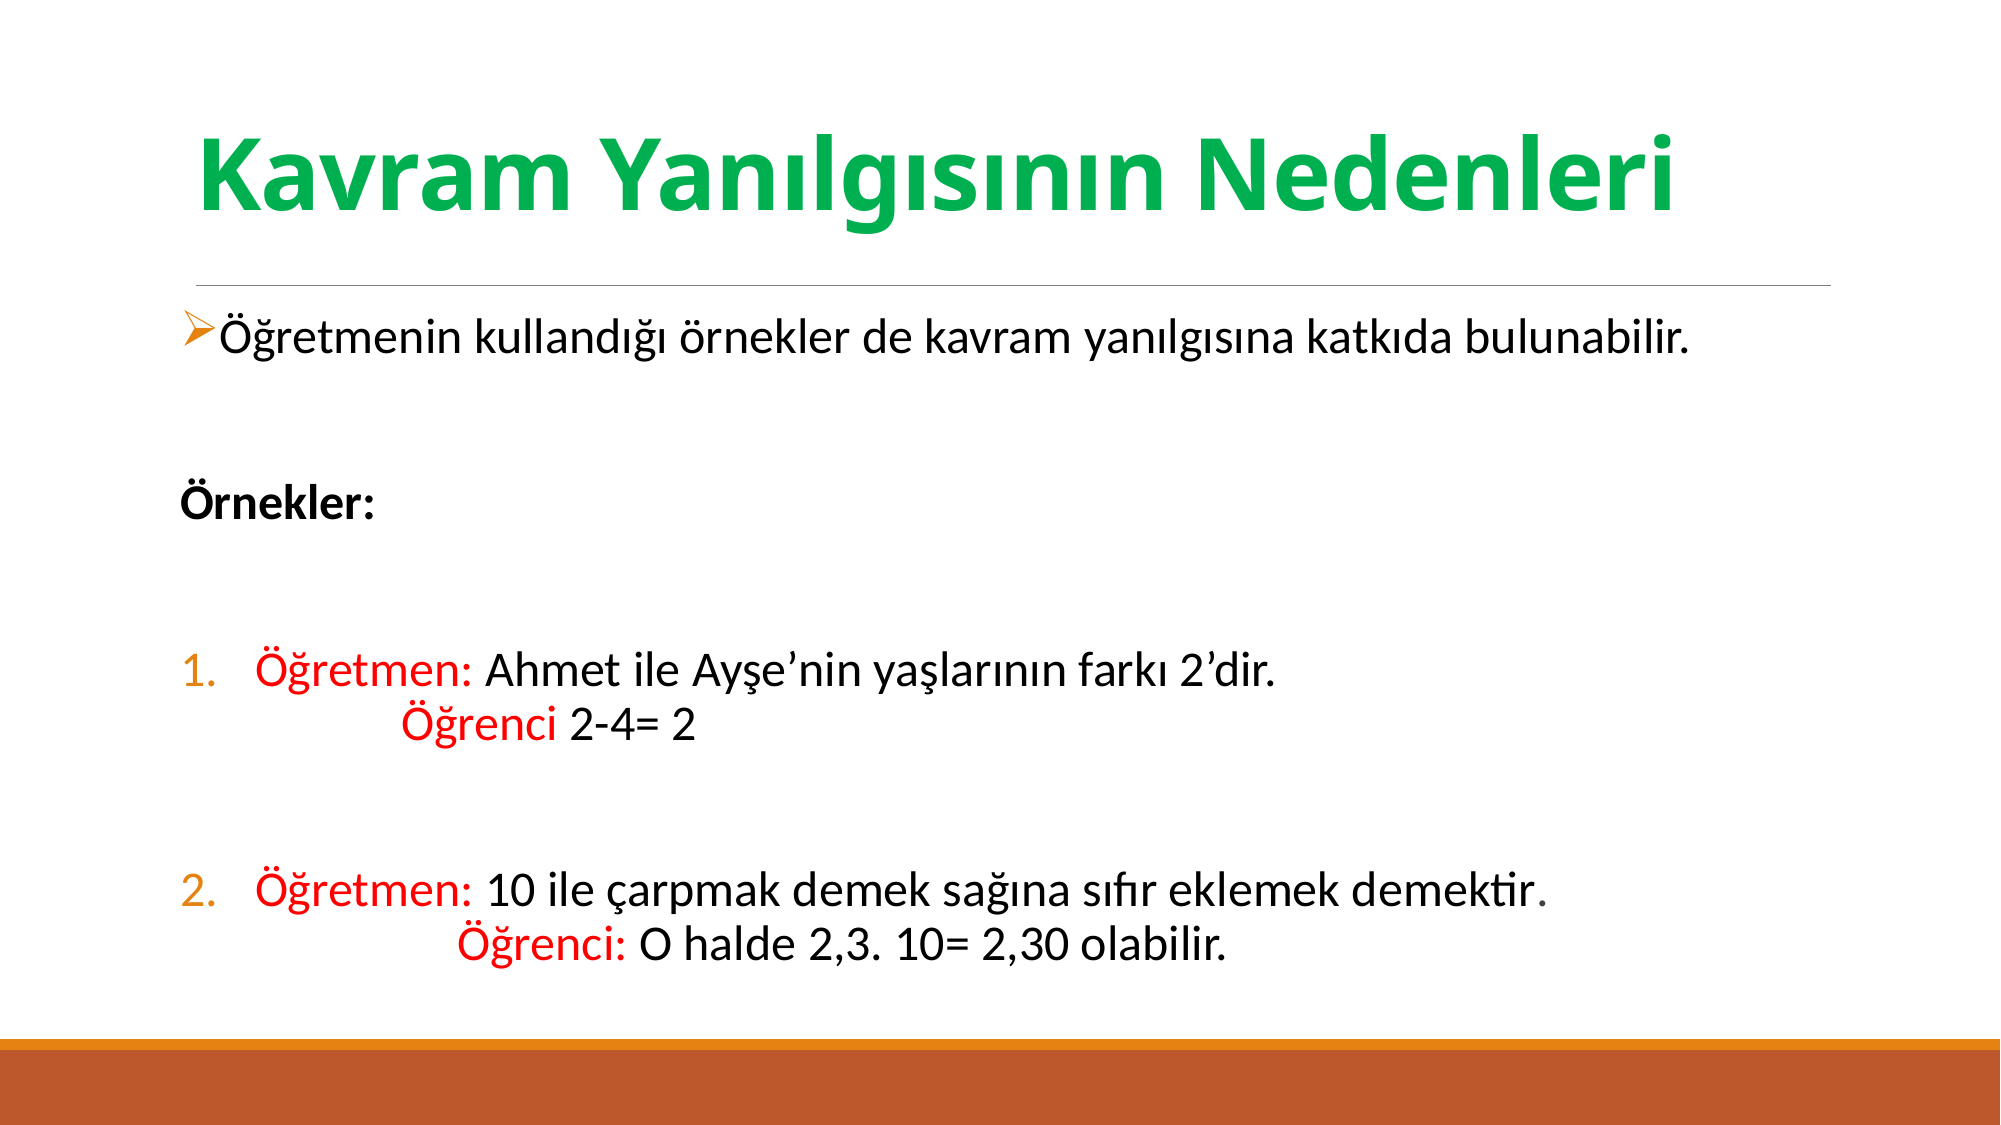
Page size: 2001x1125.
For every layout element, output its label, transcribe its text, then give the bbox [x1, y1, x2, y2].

list Öğretmenin kullandığı örnekler de kavram yanılgısına katkıda bulunabilir. Örnekler: Öğretmen: Ahmet ile Ayşe’nin yaşlarının farkı 2’dir. Öğrenci 2-4= 2 Öğretmen: 10 ile çarpmak demek sağına sıfır eklemek demektir. Öğrenci: O halde 2,3. 10= 2,30 olabilir. [180, 302, 1830, 1026]
title Kavram Yanılgısının Nedenleri [180, 47, 1830, 239]
